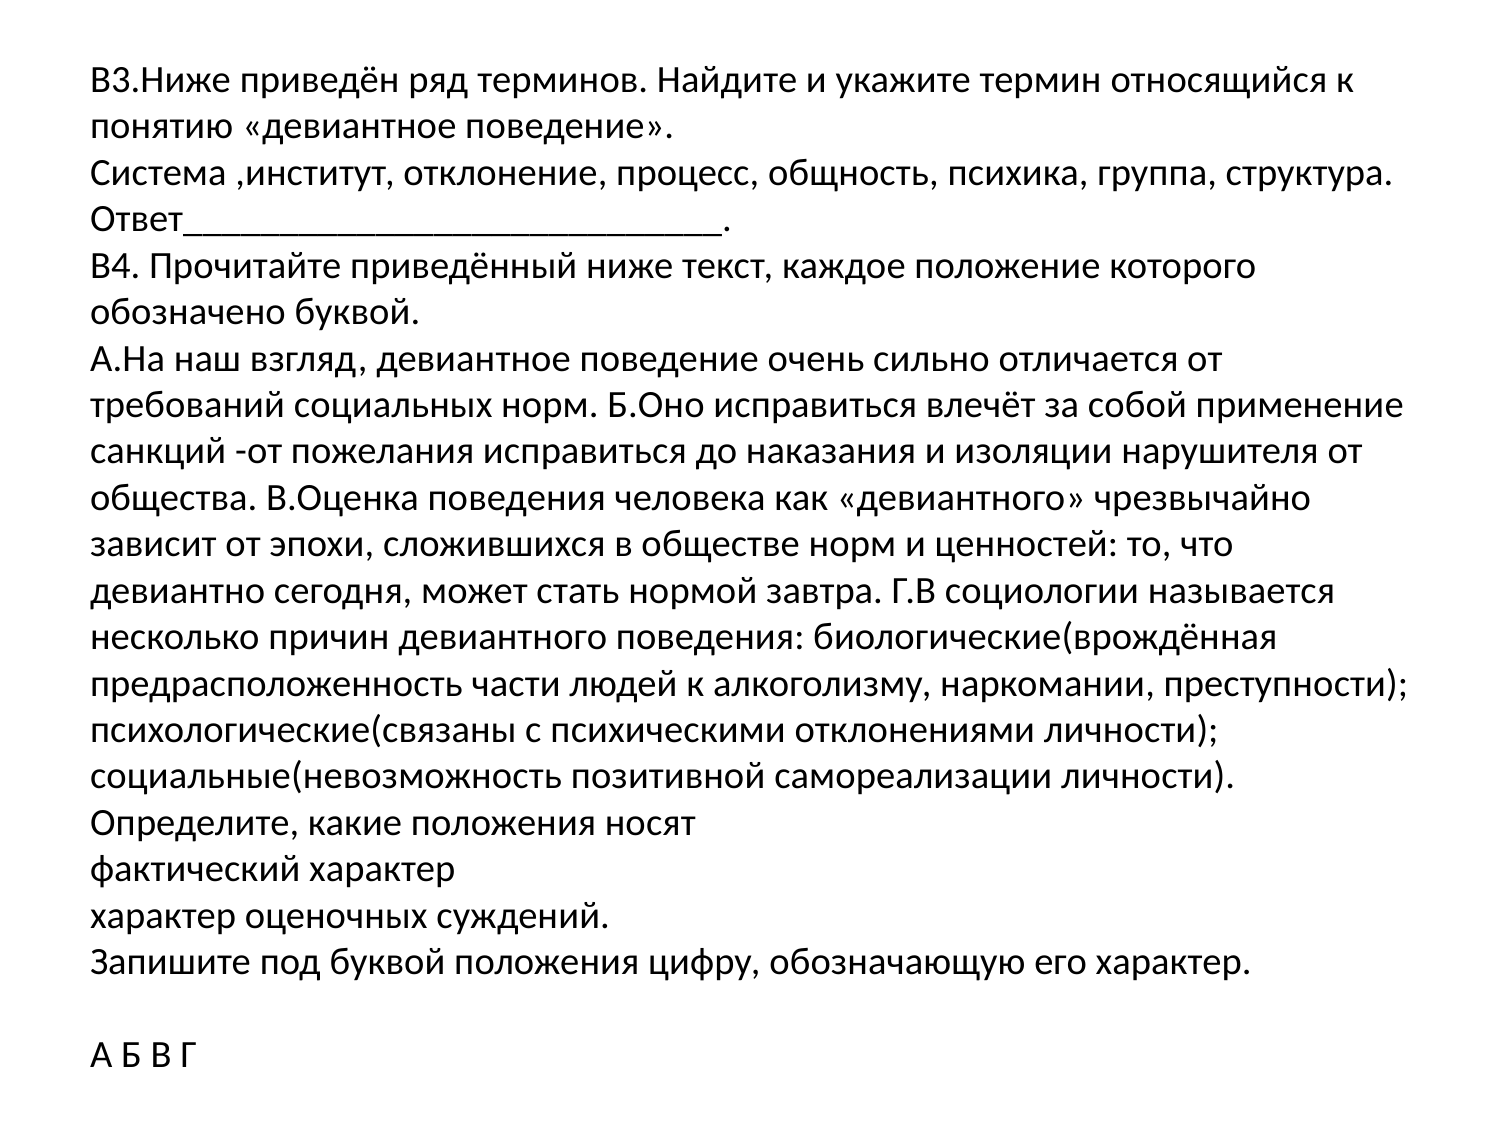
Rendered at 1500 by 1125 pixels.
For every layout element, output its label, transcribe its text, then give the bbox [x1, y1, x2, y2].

list В3.Ниже приведён ряд терминов. Найдите и укажите термин относящийся к понятию «девиантное поведение». Система ,институт, отклонение, процесс, общность, психика, группа, структура. Ответ____________________________. В4. Прочитайте приведённый ниже текст, каждое положение которого обозначено буквой. А.На наш взгляд, девиантное поведение очень сильно отличается от требований социальных норм. Б.Оно исправиться влечёт за собой применение санкций -от пожелания исправиться до наказания и изоляции нарушителя от общества. В.Оценка поведения человека как «девиантного» чрезвычайно зависит от эпохи, сложившихся в обществе норм и ценностей: то, что девиантно сегодня, может стать нормой завтра. Г.В социологии называется несколько причин девиантного поведения: биологические(врождённая предрасположенность части людей к алкоголизму, наркомании, преступности); психологические(связаны с психическими отклонениями личности); социальные(невозможность позитивной самореализации личности). Определите, какие положения носят фактический характер характер оценочных суждений. Запишите под буквой положения цифру, обозначающую его характер. А Б В Г [75, 0, 1425, 1125]
